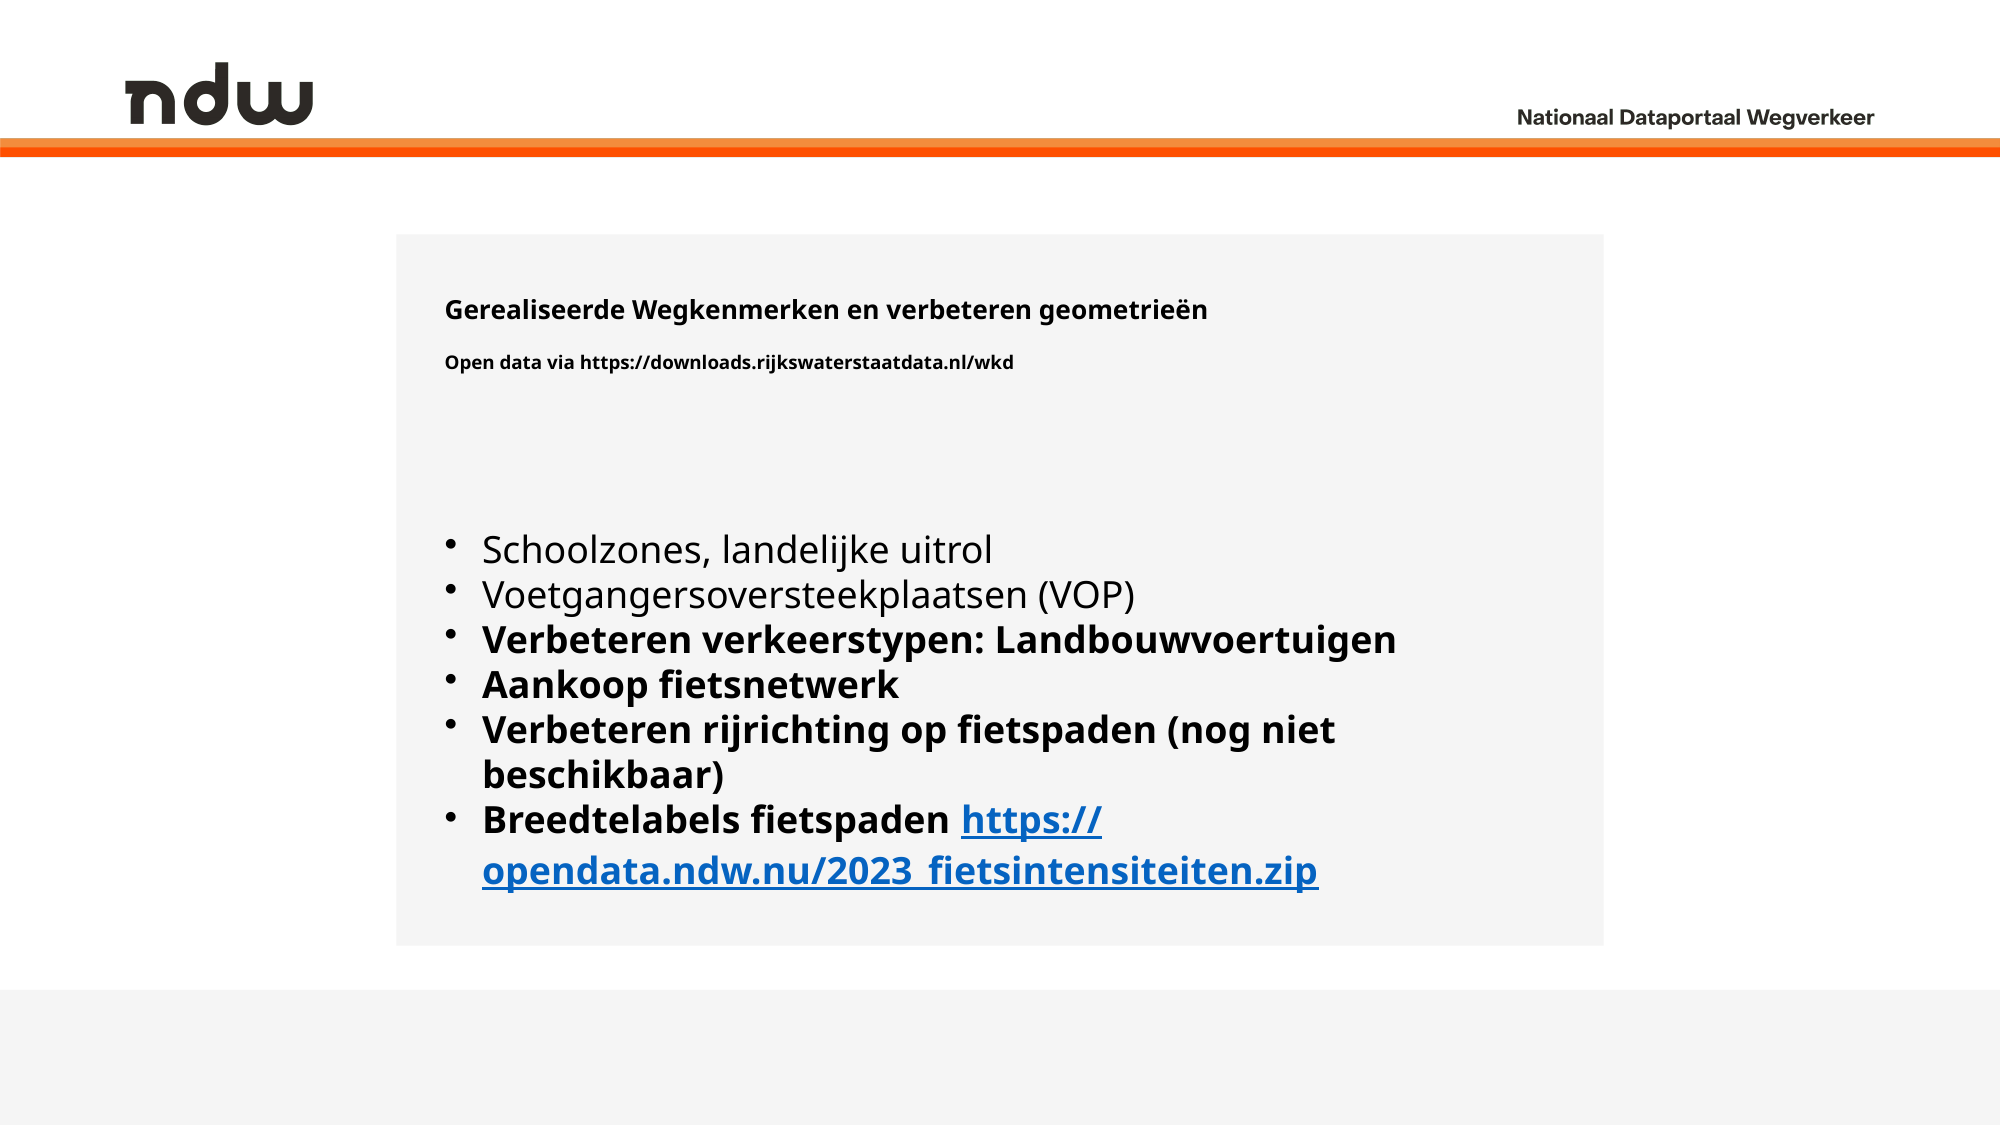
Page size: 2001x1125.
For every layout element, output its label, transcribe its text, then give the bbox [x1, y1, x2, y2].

title Gerealiseerde Wegkenmerken en verbeteren geometrieën Open data via https://downloads.rijkswaterstaatdata.nl/wkd [429, 289, 1598, 383]
list Schoolzones, landelijke uitrol Voetgangersoversteekplaatsen (VOP) Verbeteren verkeerstypen: Landbouwvoertuigen Aankoop fietsnetwerk Verbeteren rijrichting op fietspaden (nog niet beschikbaar) Breedtelabels fietspaden https://opendata.ndw.nu/2023_fietsintensiteiten.zip [429, 518, 1598, 961]
picture [0, 0, 2000, 235]
